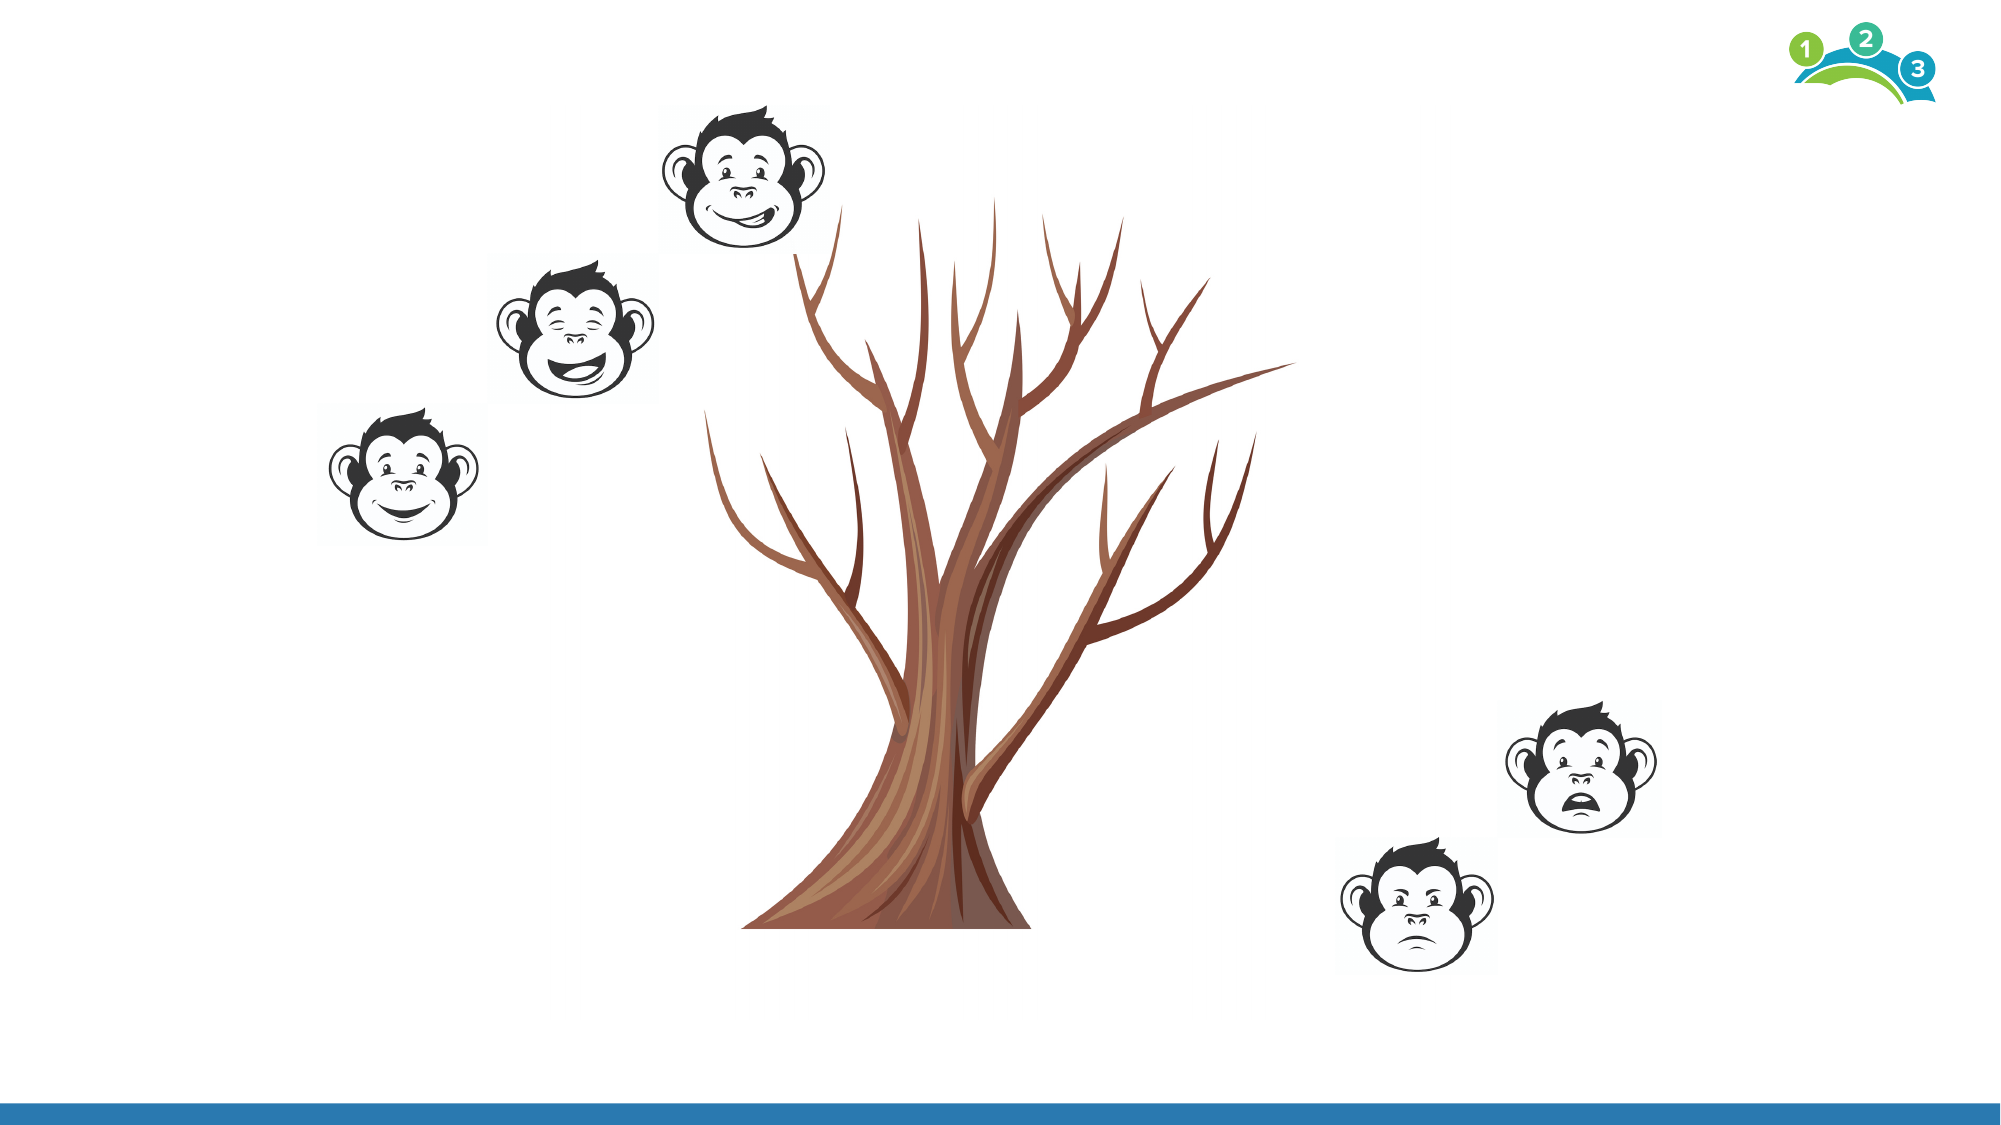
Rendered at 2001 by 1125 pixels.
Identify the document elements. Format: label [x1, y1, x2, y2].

picture [1335, 700, 1662, 975]
picture [317, 105, 830, 546]
list [543, 105, 1457, 1020]
picture [1789, 22, 1936, 105]
